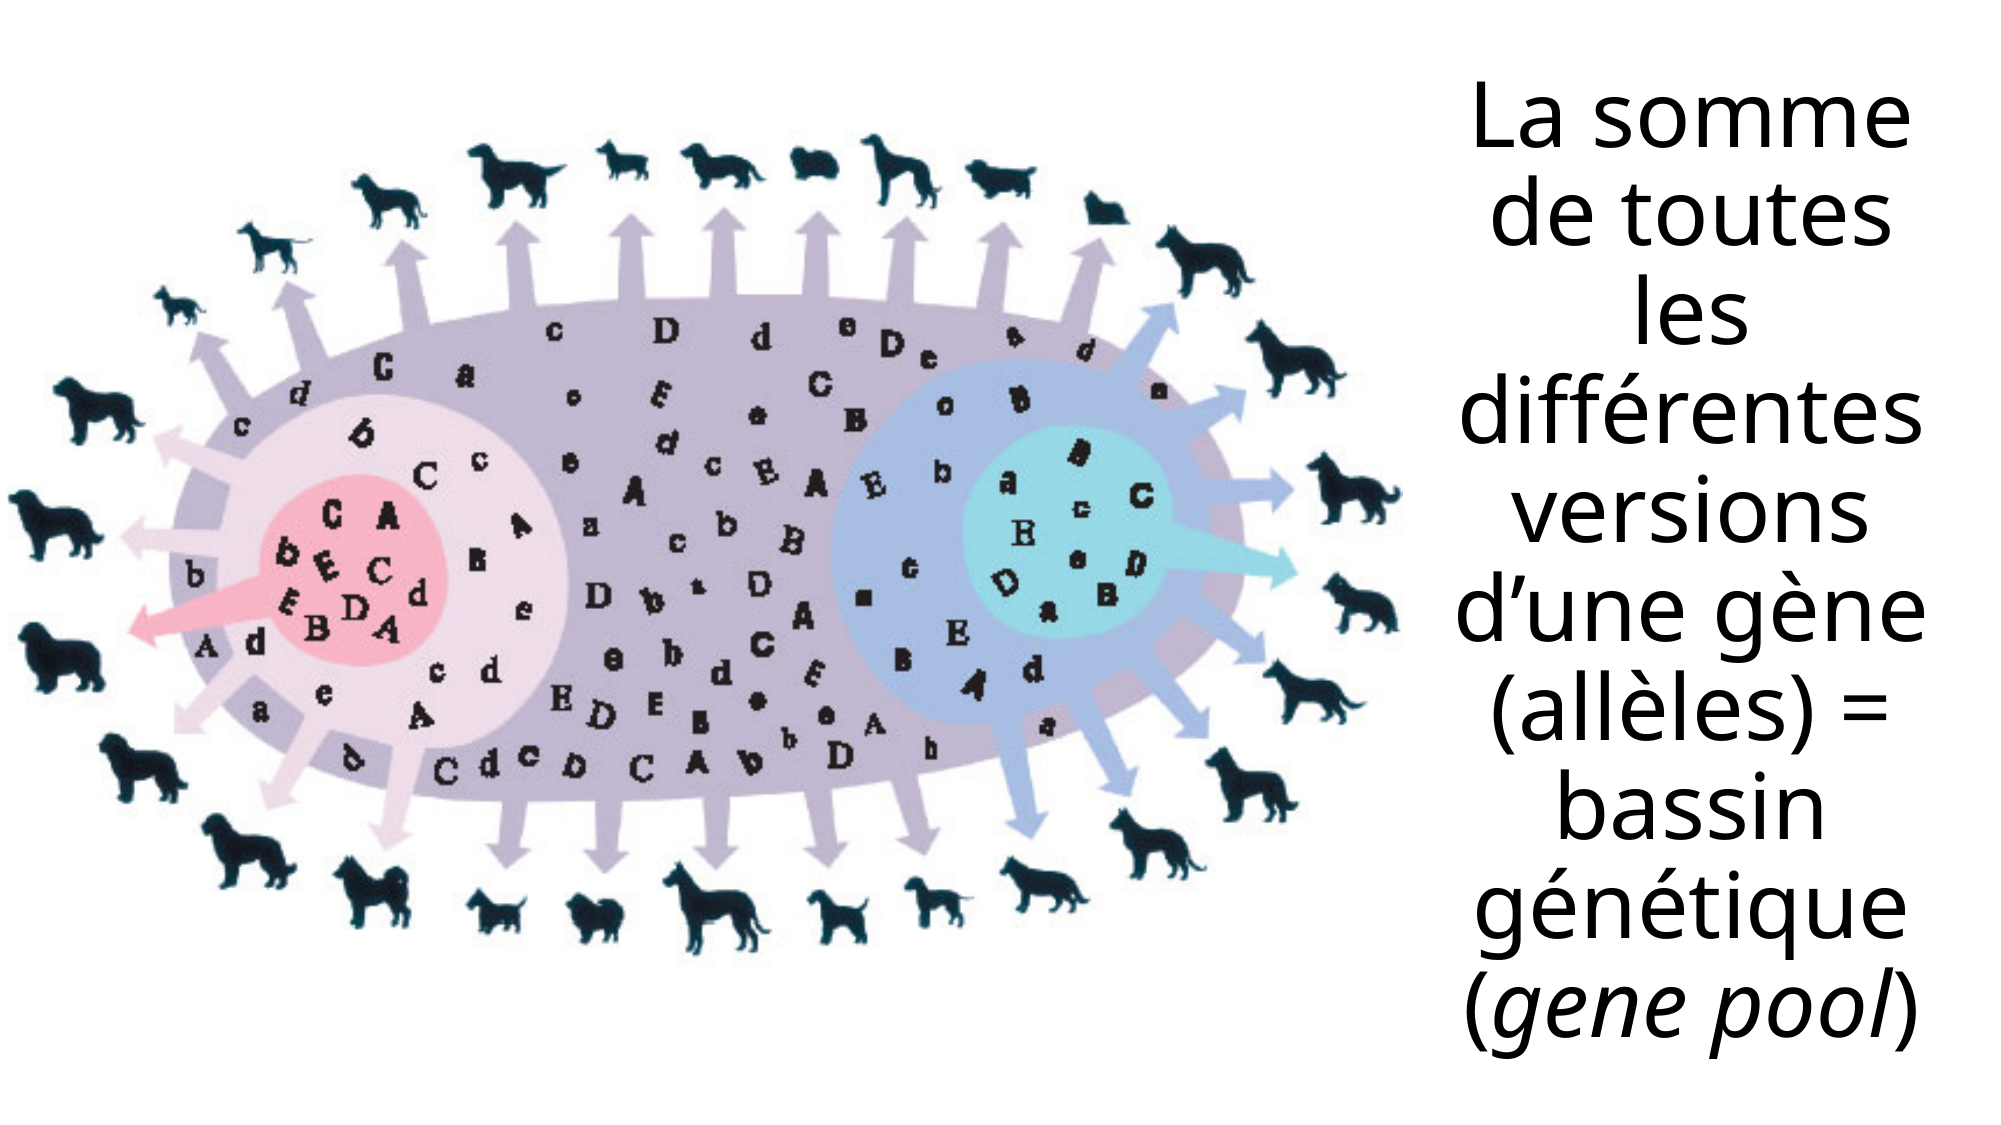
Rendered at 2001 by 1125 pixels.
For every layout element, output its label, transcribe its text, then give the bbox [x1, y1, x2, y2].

title La somme de toutes les différentes versions d’une gène (allèles) = bassin génétique (gene pool) [1402, 4, 1982, 1121]
picture [7, 130, 1403, 995]
